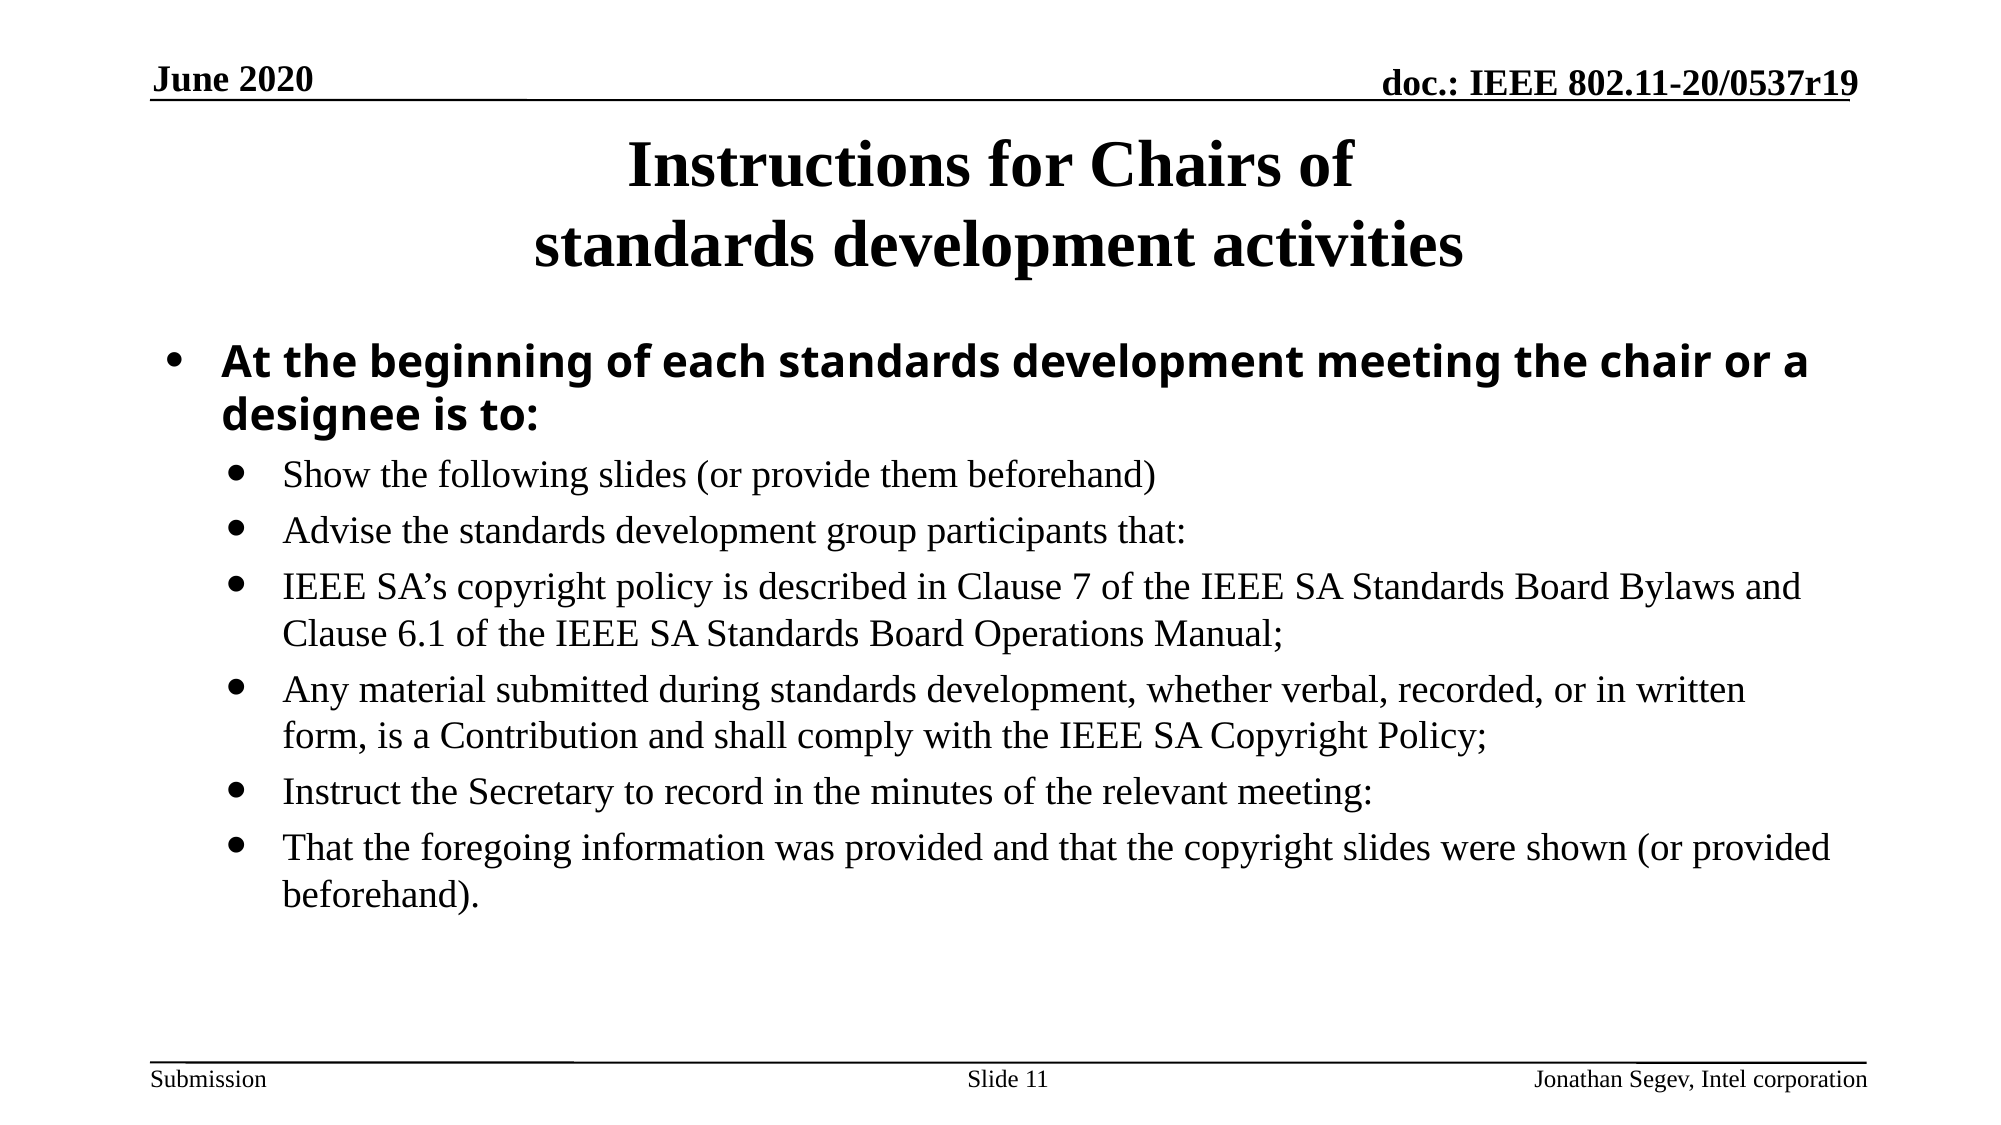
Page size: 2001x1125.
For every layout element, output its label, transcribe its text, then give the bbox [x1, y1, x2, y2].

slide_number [152, 54, 563, 100]
footer Jonathan Segev, Intel corporation [1171, 1061, 1869, 1093]
list At the beginning of each standards development meeting the chair or a designee is to: Show the following slides (or provide them beforehand) Advise the standards development group participants that: IEEE SA’s copyright policy is described in Clause 7 of the IEEE SA Standards Board Bylaws and Clause 6.1 of the IEEE SA Standards Board Operations Manual; Any material submitted during standards development, whether verbal, recorded, or in written form, is a Contribution and shall comply with the IEEE SA Copyright Policy; Instruct the Secretary to record in the minutes of the relevant meeting: That the foregoing information was provided and that the copyright slides were shown (or provided beforehand). [149, 324, 1850, 1000]
slide_number Slide 11 [950, 1061, 1067, 1123]
title Instructions for Chairs of standards development activities [149, 112, 1850, 288]
